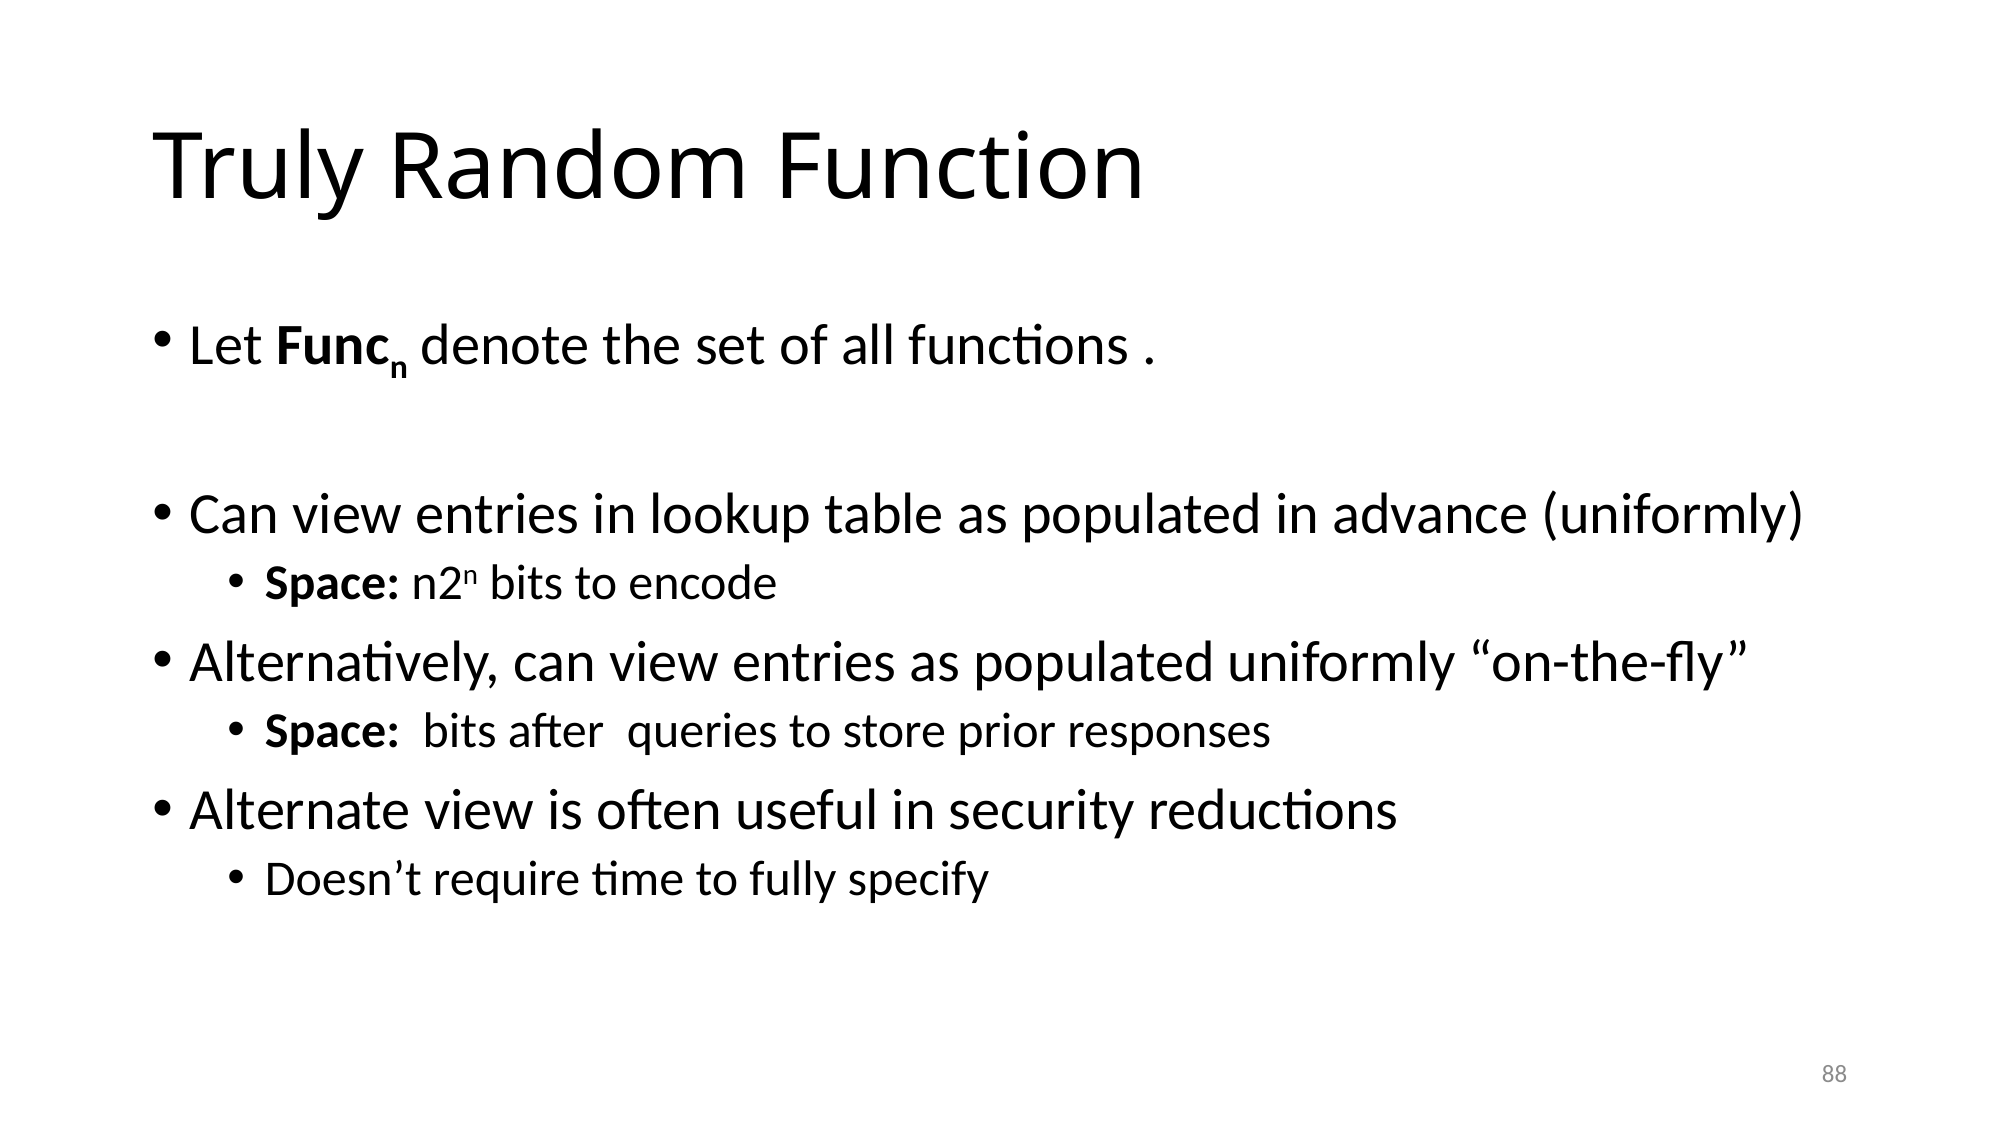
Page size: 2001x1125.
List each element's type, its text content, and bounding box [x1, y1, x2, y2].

slide_number 88 [1412, 1042, 1863, 1103]
title Truly Random Function [137, 59, 1863, 278]
